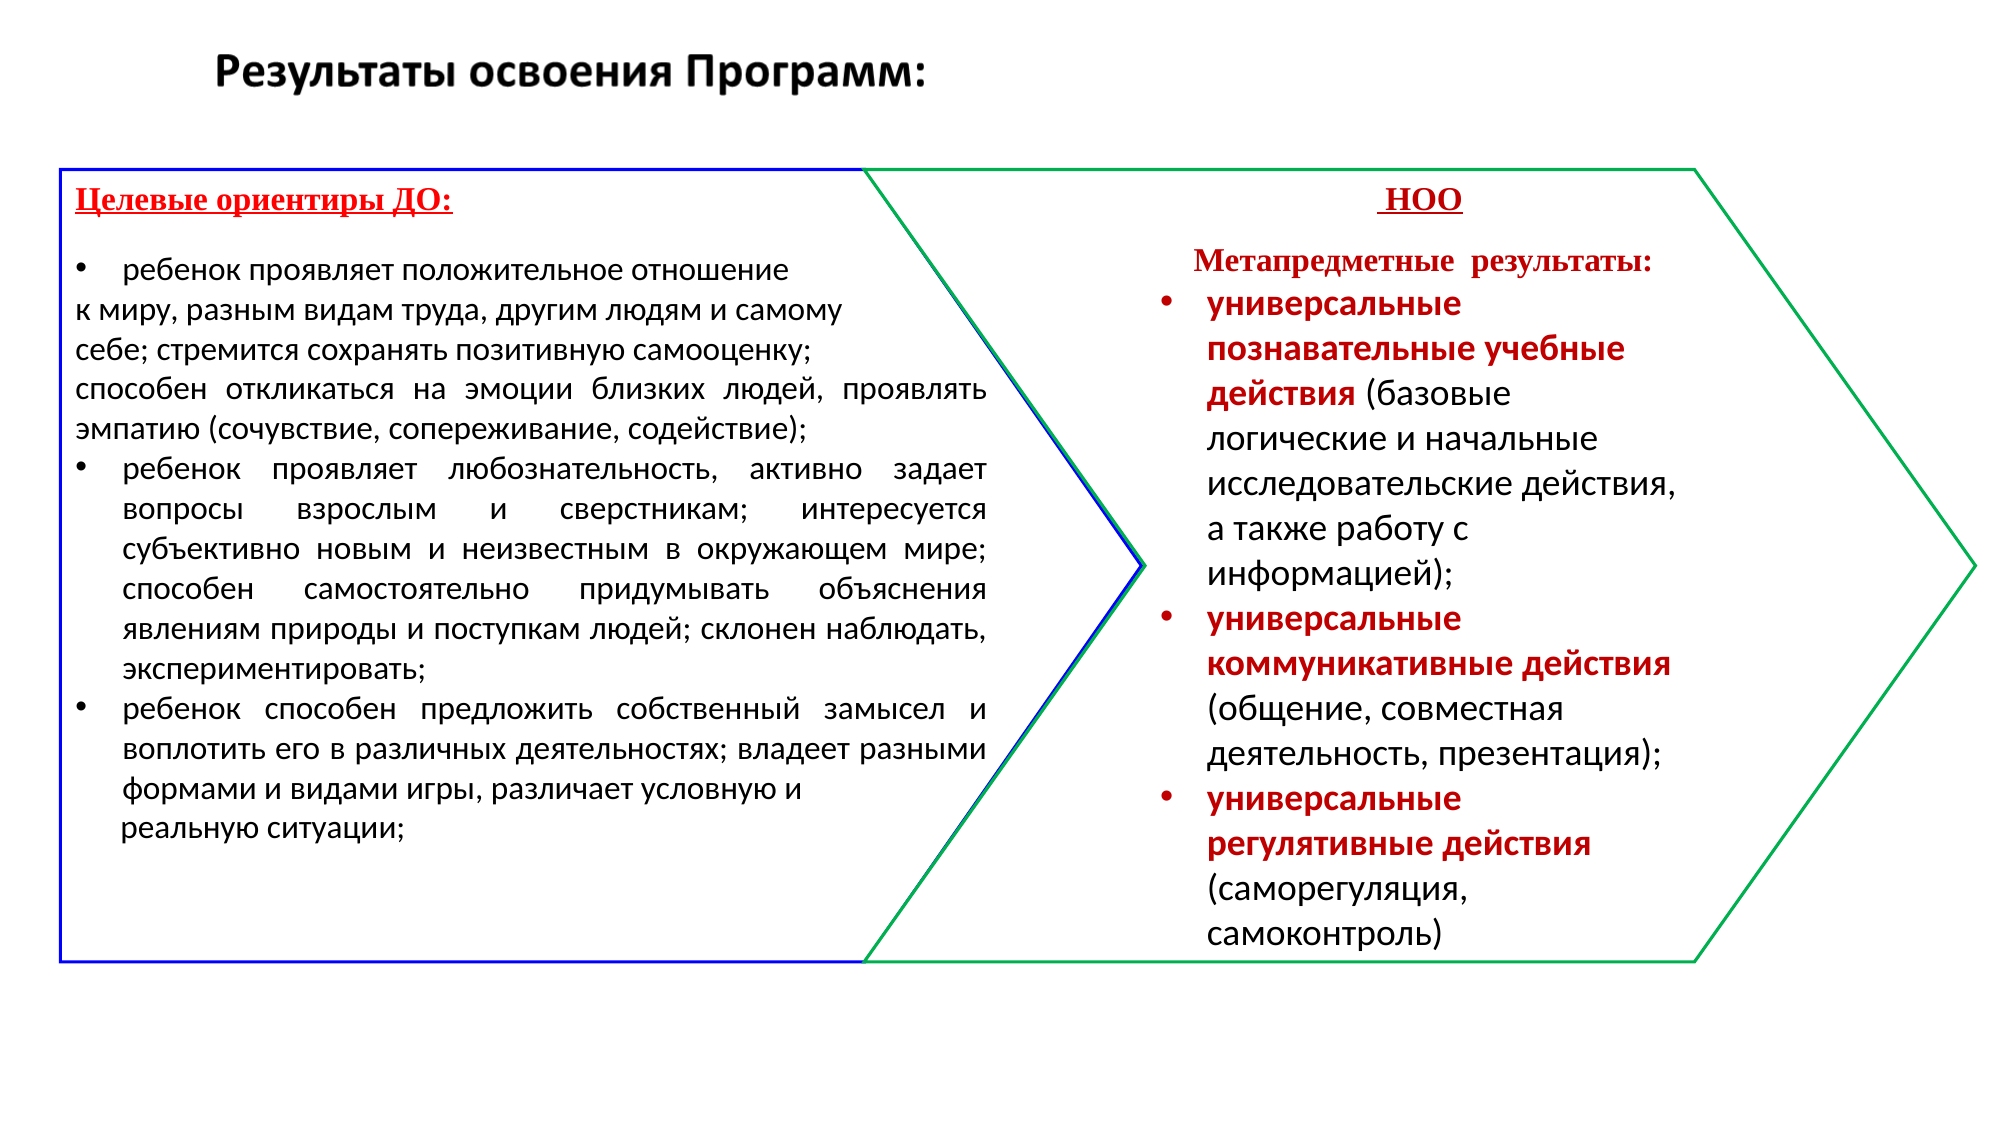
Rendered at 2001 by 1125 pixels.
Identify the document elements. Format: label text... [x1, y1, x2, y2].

text_box НОО Метапредметные результаты: универсальные познавательные учебные действия (базовые логические и начальные исследовательские действия, а также работу с информацией); универсальные коммуникативные действия (общение, совместная деятельность, презентация); универсальные регулятивные действия (саморегуляция, самоконтроль) [864, 169, 1976, 962]
picture [184, 23, 966, 130]
text_box Целевые ориентиры ДО: ребенок проявляет положительное отношение к миру, разным видам труда, другим людям и самому себе; стремится сохранять позитивную самооценку; способен откликаться на эмоции близких людей, проявлять эмпатию (сочувствие, сопереживание, содействие); ребенок проявляет любознательность, активно задает вопросы взрослым и сверстникам; интересуется субъективно новым и неизвестным в окружающем мире; способен самостоятельно придумывать объяснения явлениям природы и поступкам людей; склонен наблюдать, экспериментировать; ребенок способен предложить собственный замысел и воплотить его в различных деятельностях; владеет разными формами и видами игры, различает условную и реальную ситуации; [60, 169, 1142, 962]
